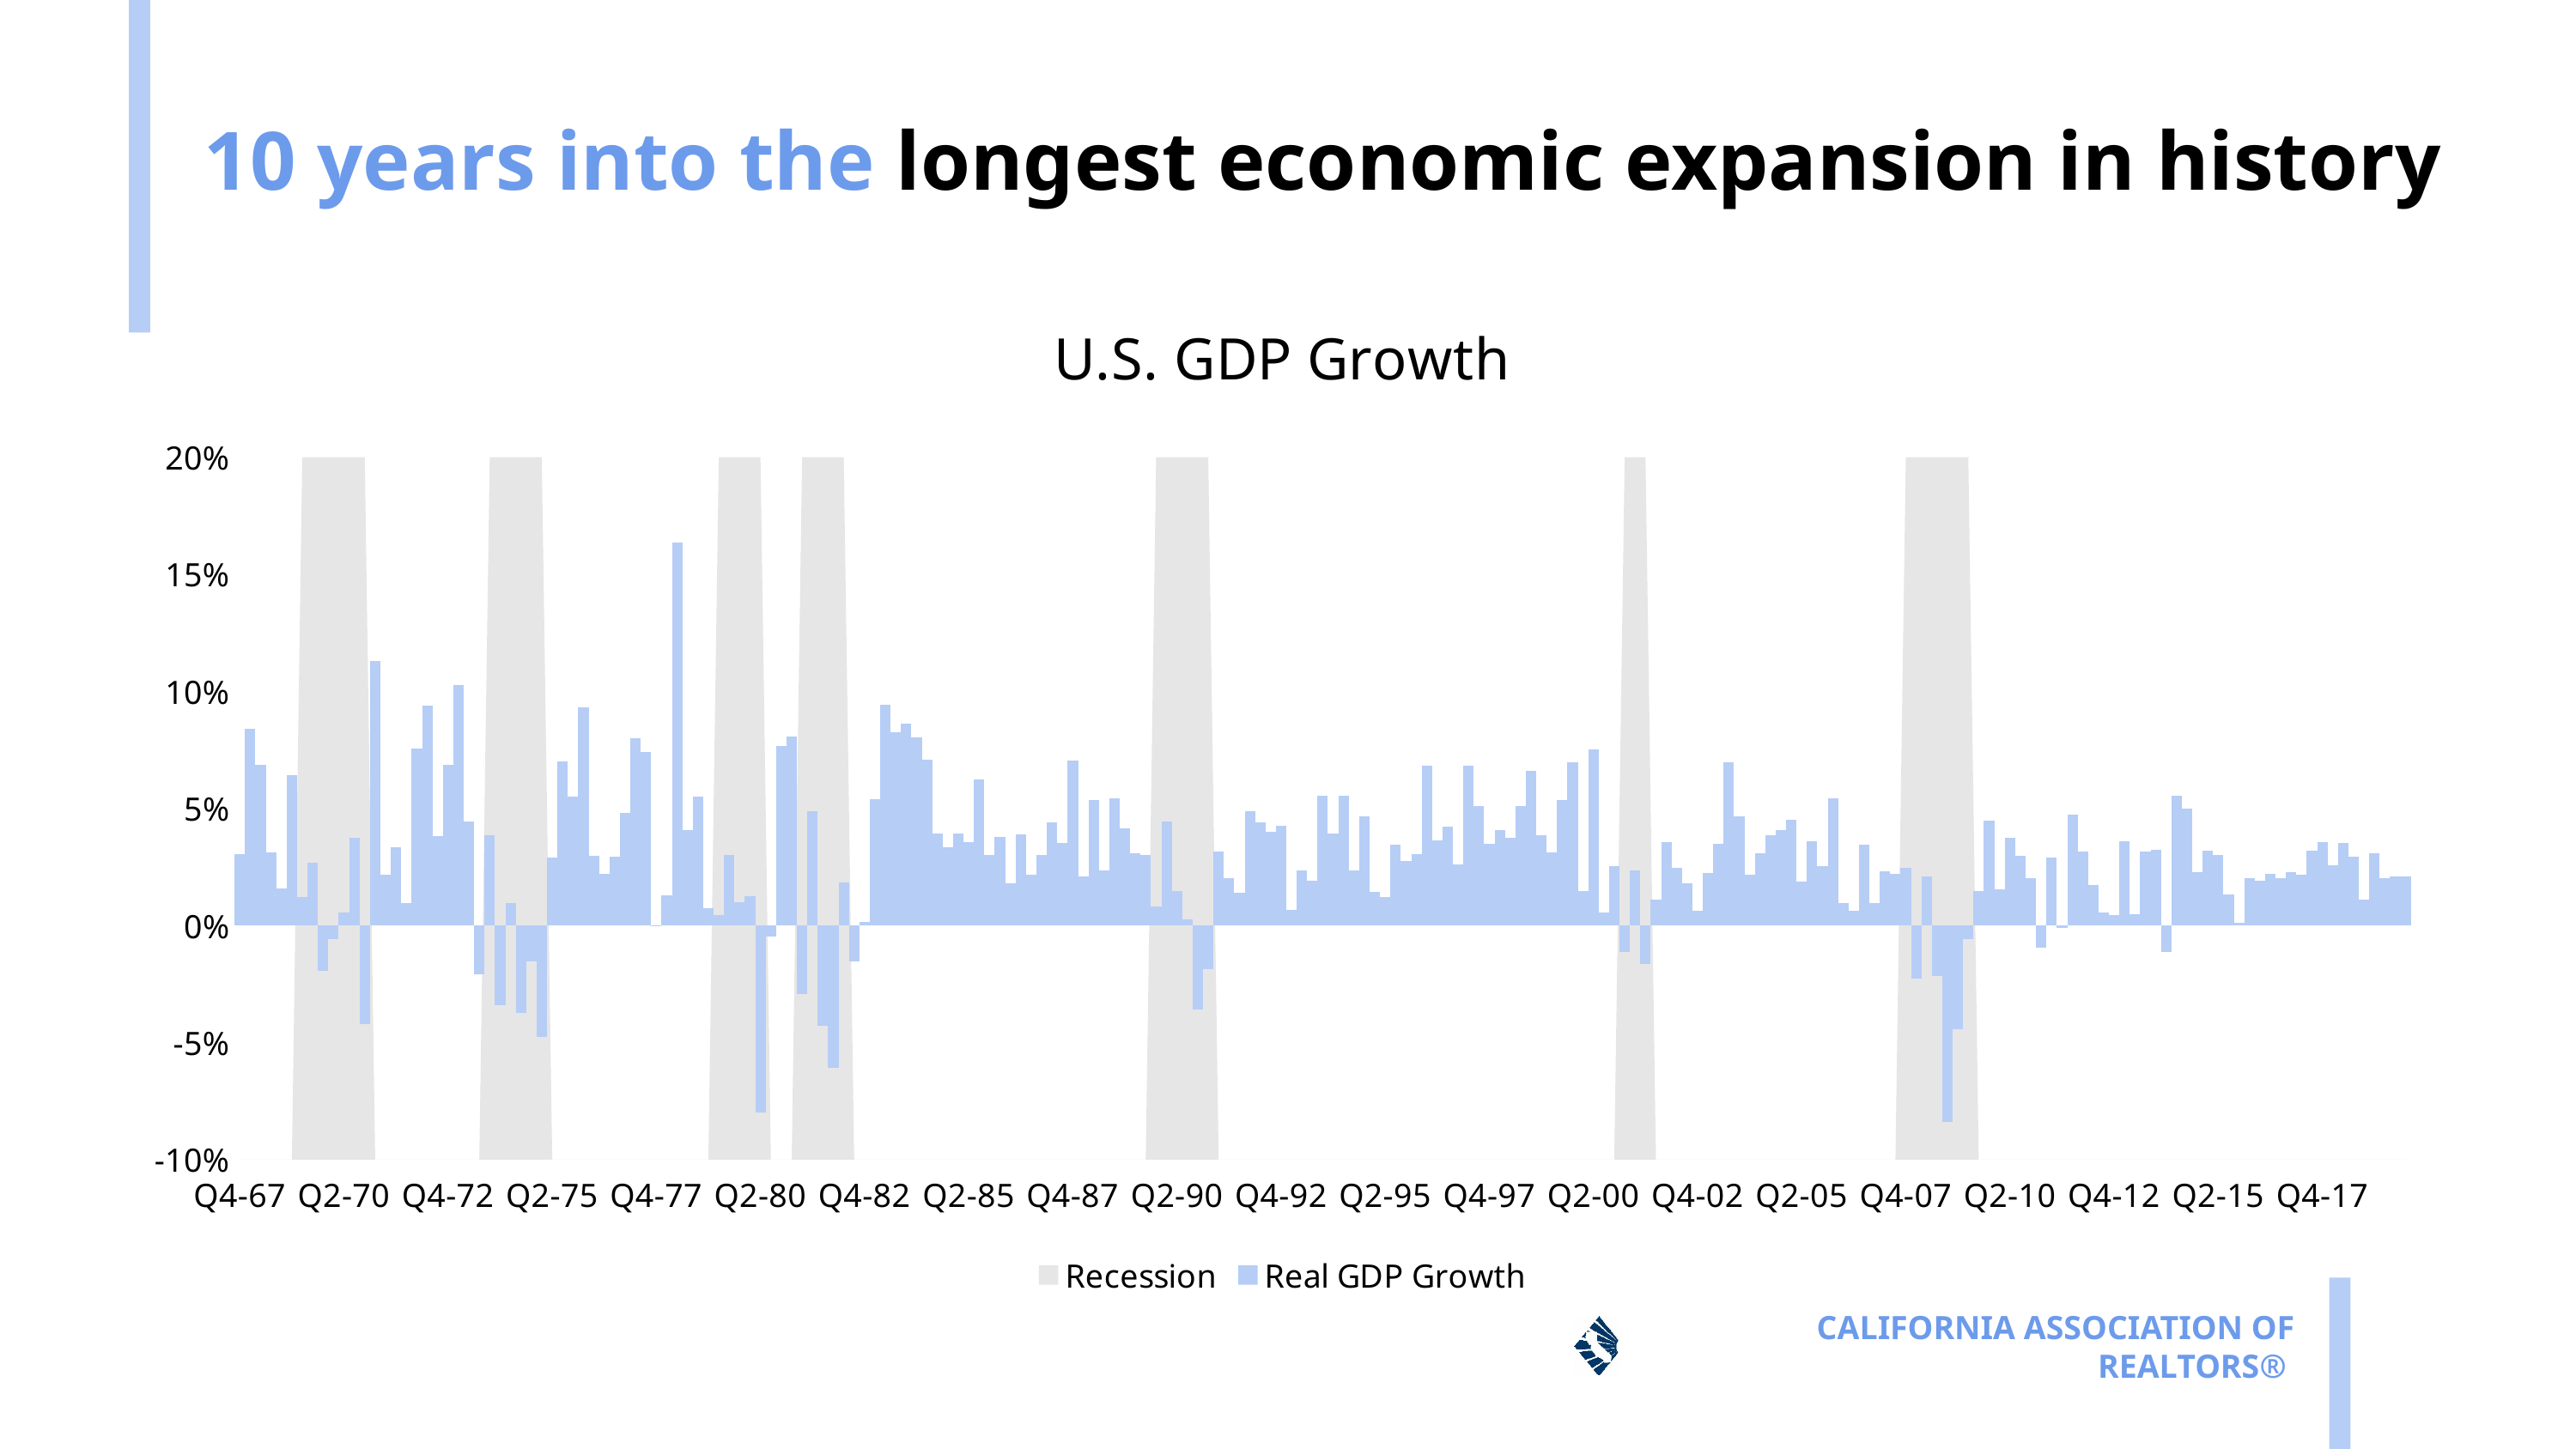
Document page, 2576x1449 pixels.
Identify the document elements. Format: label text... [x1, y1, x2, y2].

title 10 years into the longest economic expansion in history [191, 113, 2490, 215]
chart [106, 273, 2458, 1304]
picture [1574, 1316, 1621, 1375]
